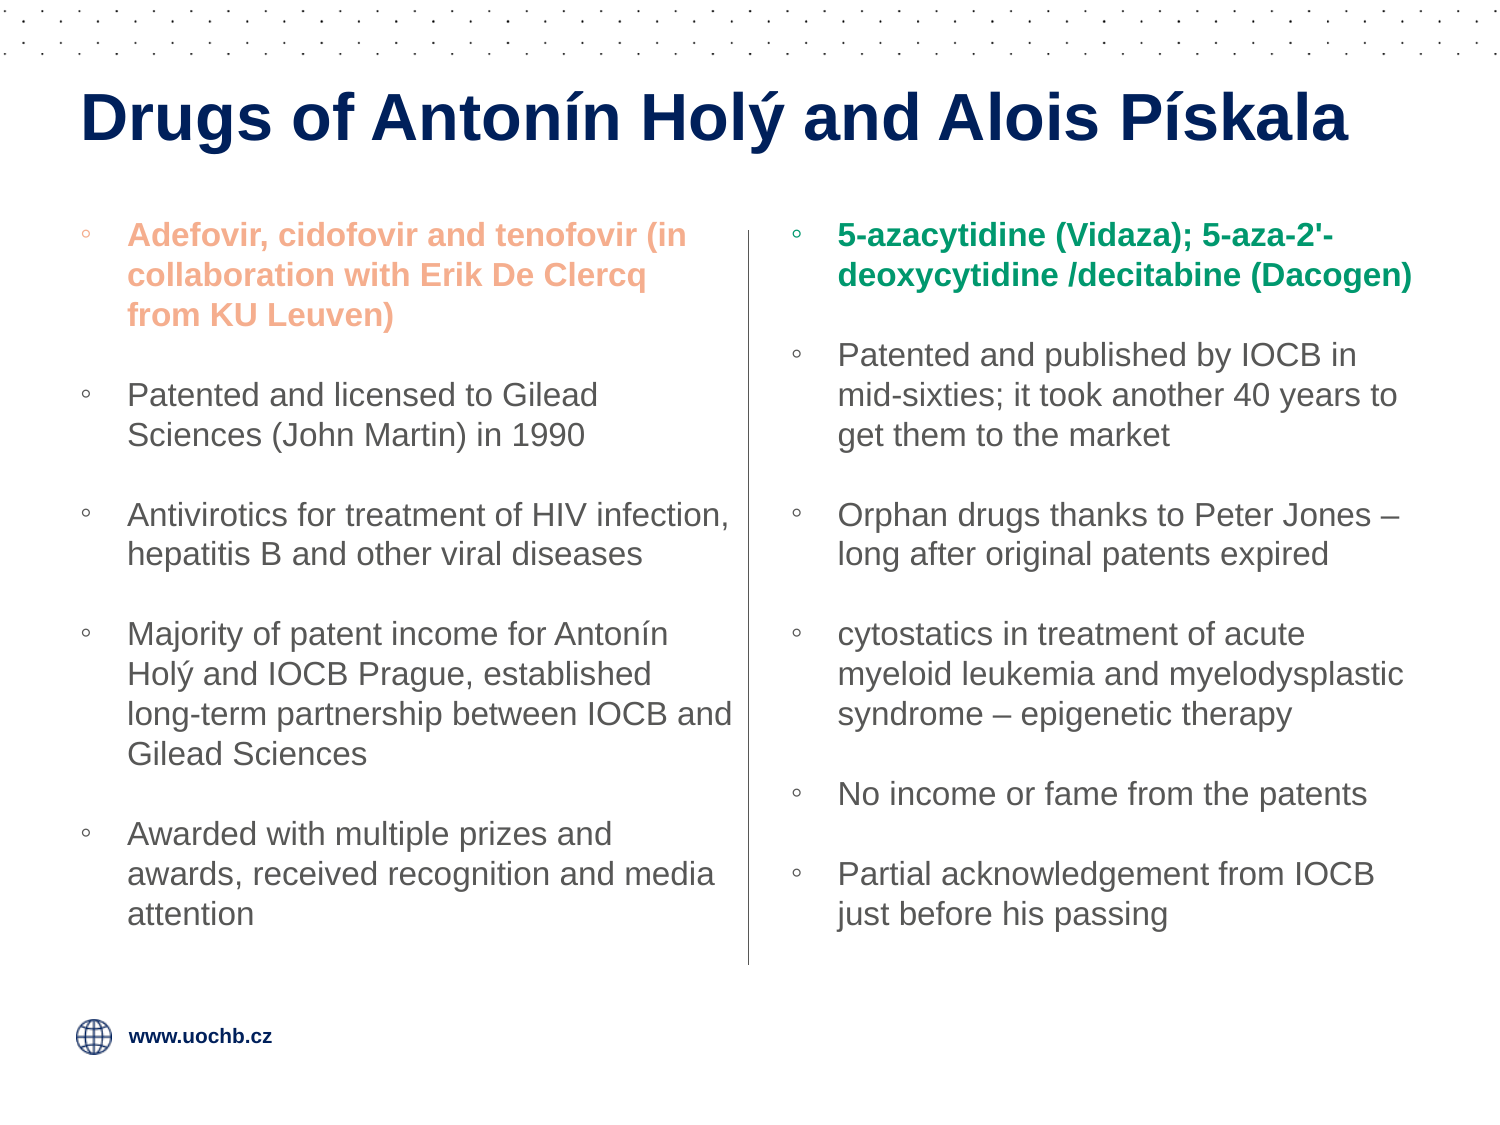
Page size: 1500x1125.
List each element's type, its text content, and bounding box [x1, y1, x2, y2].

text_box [76, 1015, 289, 1056]
picture [2, 0, 1500, 783]
text_box Drugs of Antonín Holý and Alois Pískala [783, 75, 1399, 152]
text_box 5-azacytidine (Vidaza); 5-aza-2'-deoxycytidine /decitabine (Dacogen) Patented and published by IOCB in mid-sixties; it took another 40 years to get them to the market Orphan drugs thanks to Peter Jones – long after original patents expired cytostatics in treatment of acute myeloid leukemia and myelodysplastic syndrome – epigenetic therapy No income or fame from the patents Partial acknowledgement from IOCB just before his passing [776, 205, 1435, 940]
text_box Drugs of Antonín Holý and Alois Pískala [65, 75, 717, 152]
text_box Adefovir, cidofovir and tenofovir (in collaboration with Erik De Clercq from KU Leuven) Patented and licensed to Gilead Sciences (John Martin) in 1990 Antivirotics for treatment of HIV infection, hepatitis B and other viral diseases Majority of patent income for Antonín Holý and IOCB Prague, established long-term partnership between IOCB and Gilead Sciences Awarded with multiple prizes and awards, received recognition and media attention [65, 205, 749, 980]
